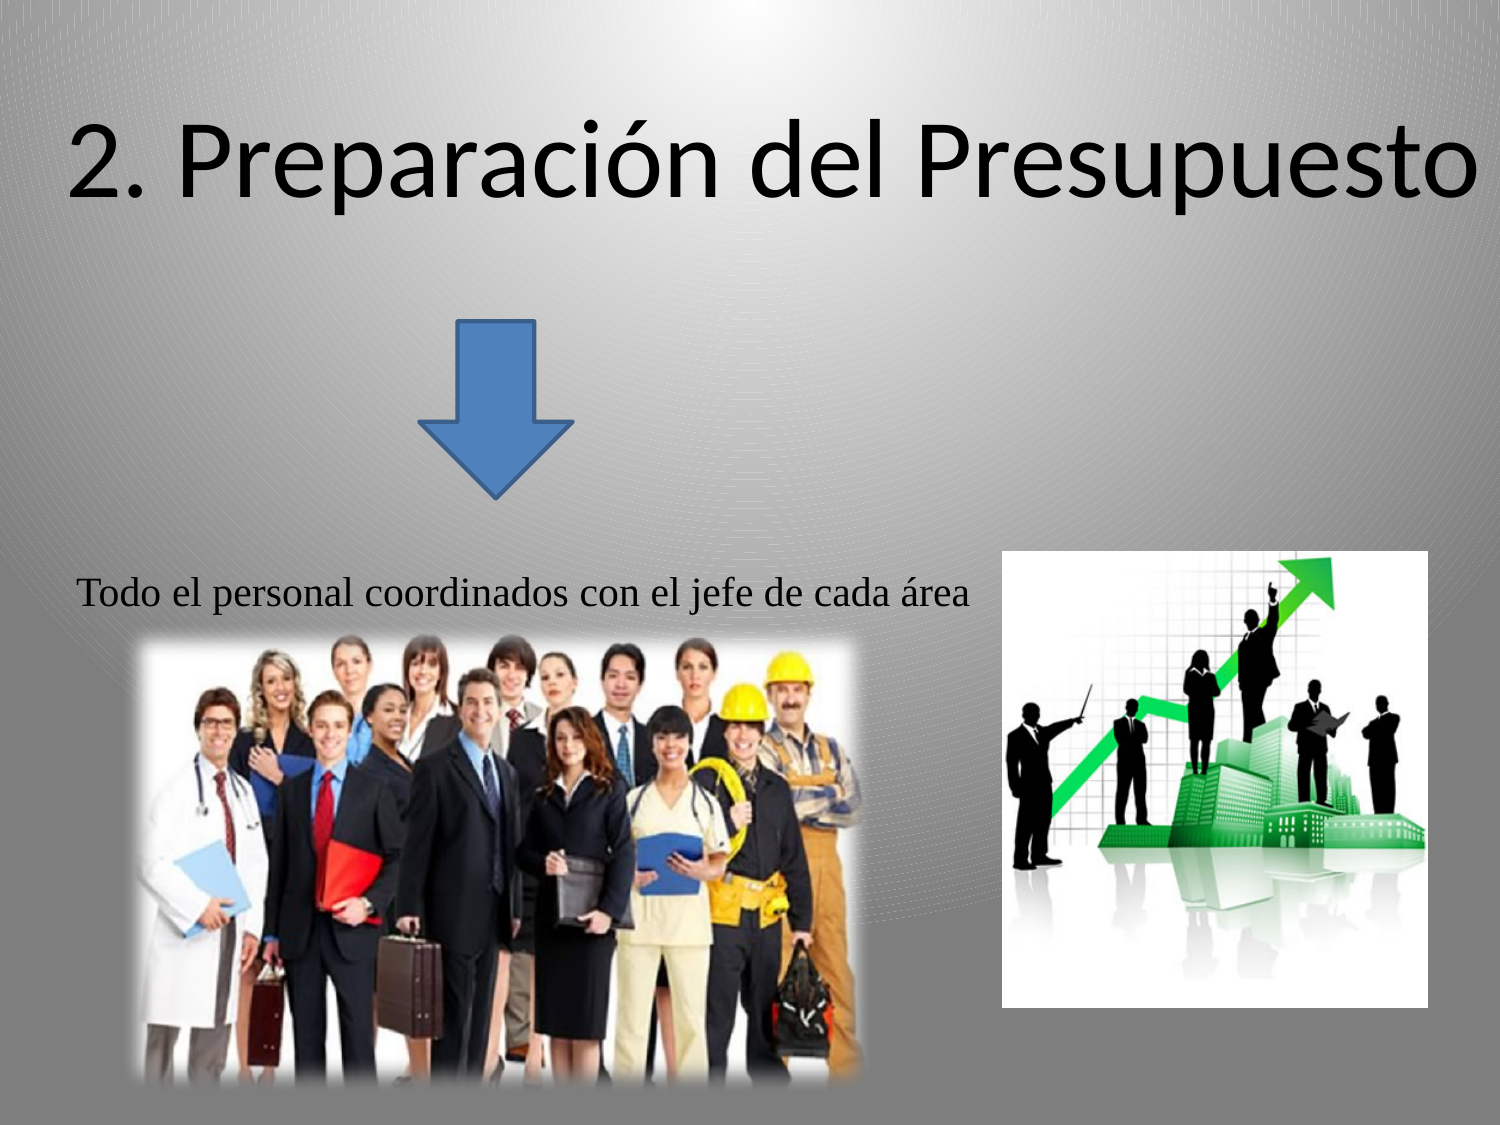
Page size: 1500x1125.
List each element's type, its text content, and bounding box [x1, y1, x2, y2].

text_box Todo el personal coordinados con el jefe de cada área [61, 557, 996, 623]
picture [1001, 551, 1428, 1009]
text_box [417, 319, 575, 501]
text_box 2. Preparación del Presupuesto [50, 78, 1497, 228]
picture [120, 622, 872, 1092]
